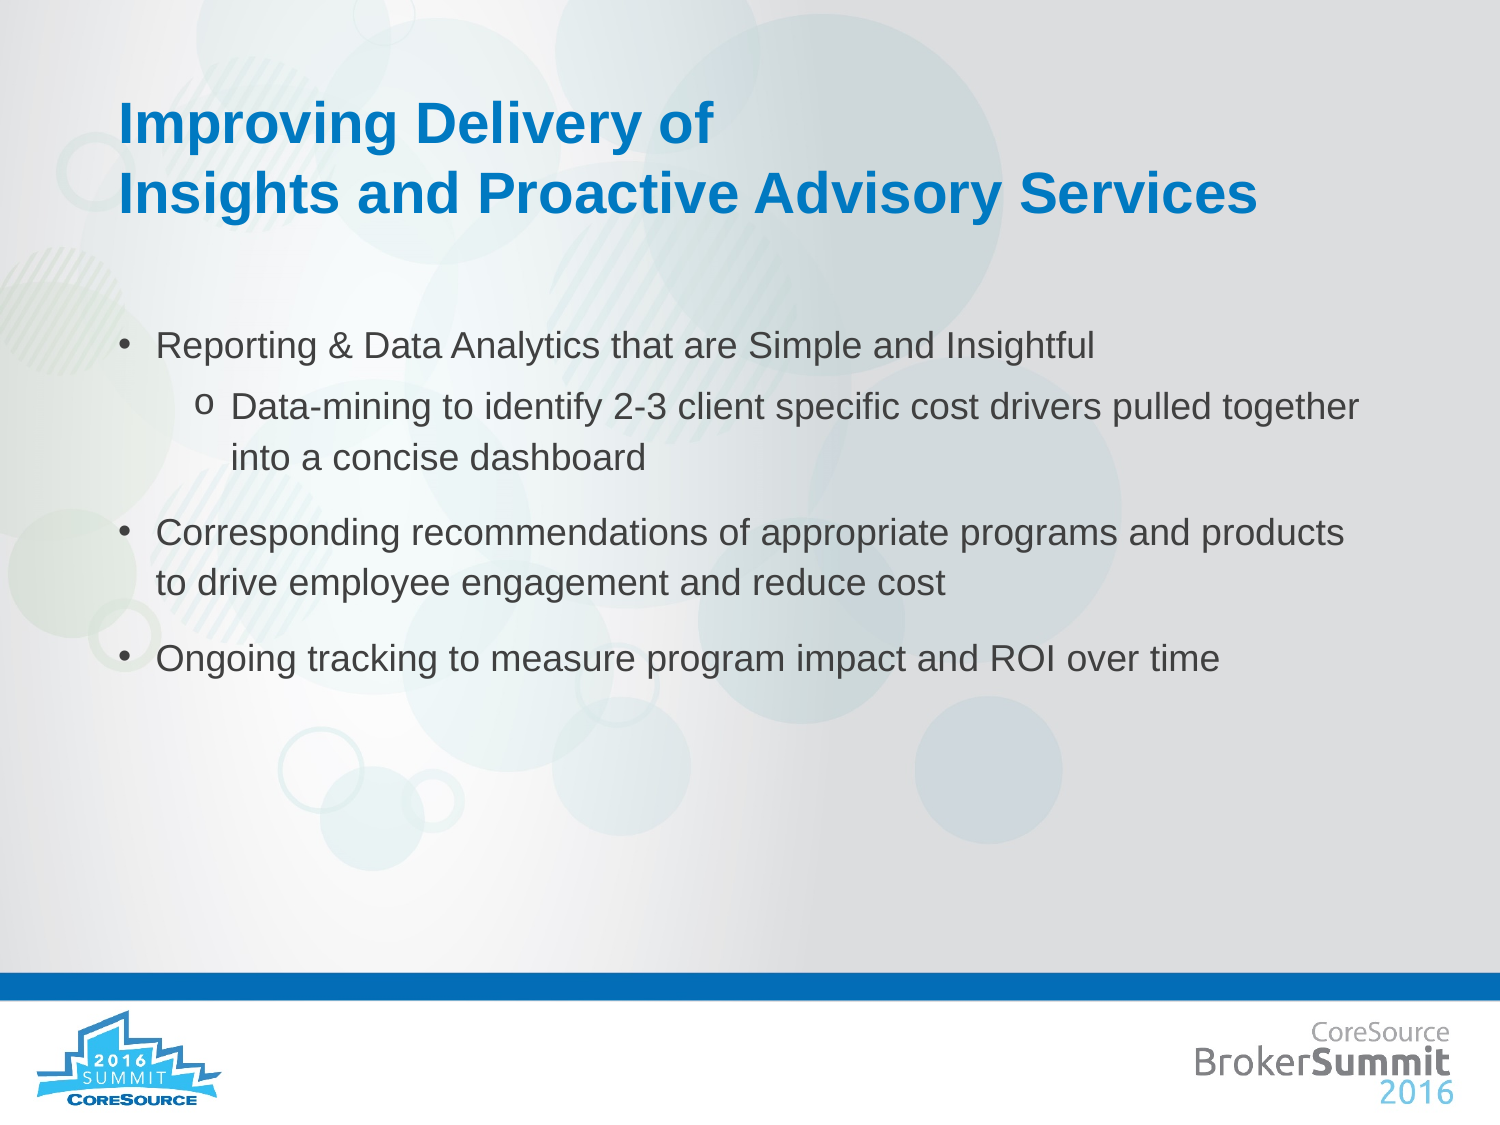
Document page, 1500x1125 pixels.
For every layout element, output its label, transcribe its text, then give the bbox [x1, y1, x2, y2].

picture [0, 0, 1500, 1125]
title Improving Delivery of Insights and Proactive Advisory Services [103, 46, 1397, 264]
list Reporting & Data Analytics that are Simple and Insightful Data-mining to identify 2-3 client specific cost drivers pulled together into a concise dashboard Corresponding recommendations of appropriate programs and products to drive employee engagement and reduce cost Ongoing tracking to measure program impact and ROI over time [103, 308, 1397, 1099]
